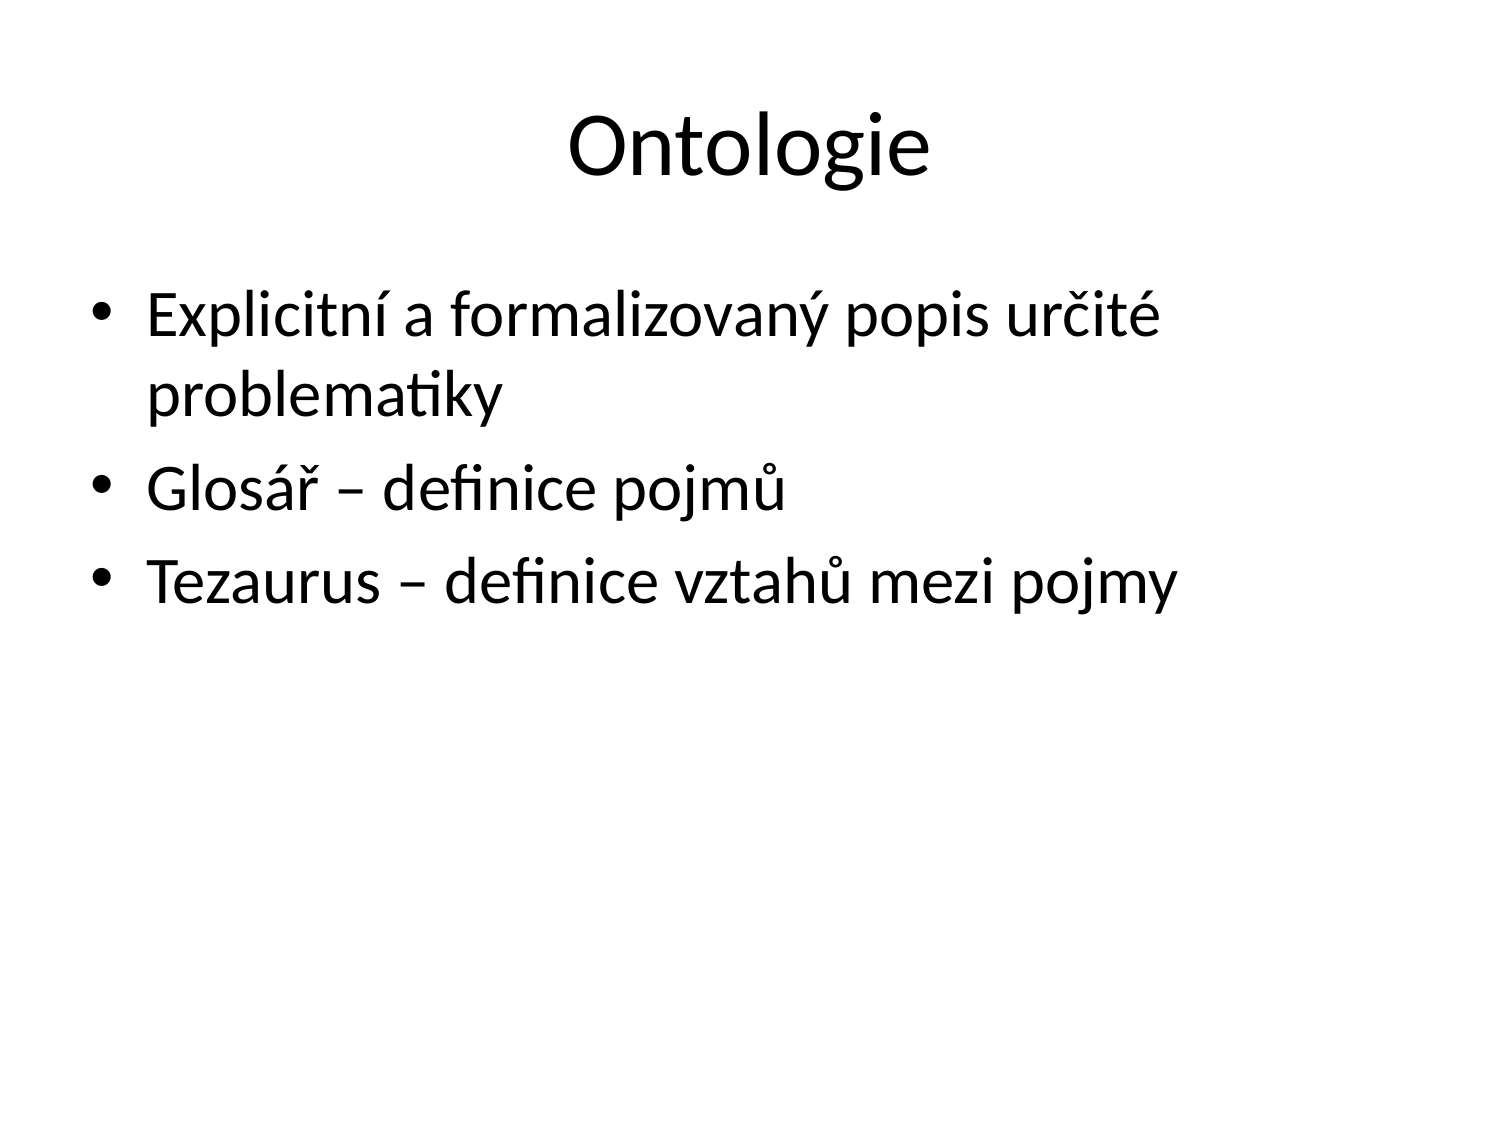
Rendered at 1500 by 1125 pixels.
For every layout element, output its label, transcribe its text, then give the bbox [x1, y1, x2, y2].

list Explicitní a formalizovaný popis určité problematiky Glosář – definice pojmů Tezaurus – definice vztahů mezi pojmy [75, 262, 1425, 1005]
title Ontologie [75, 45, 1425, 233]
